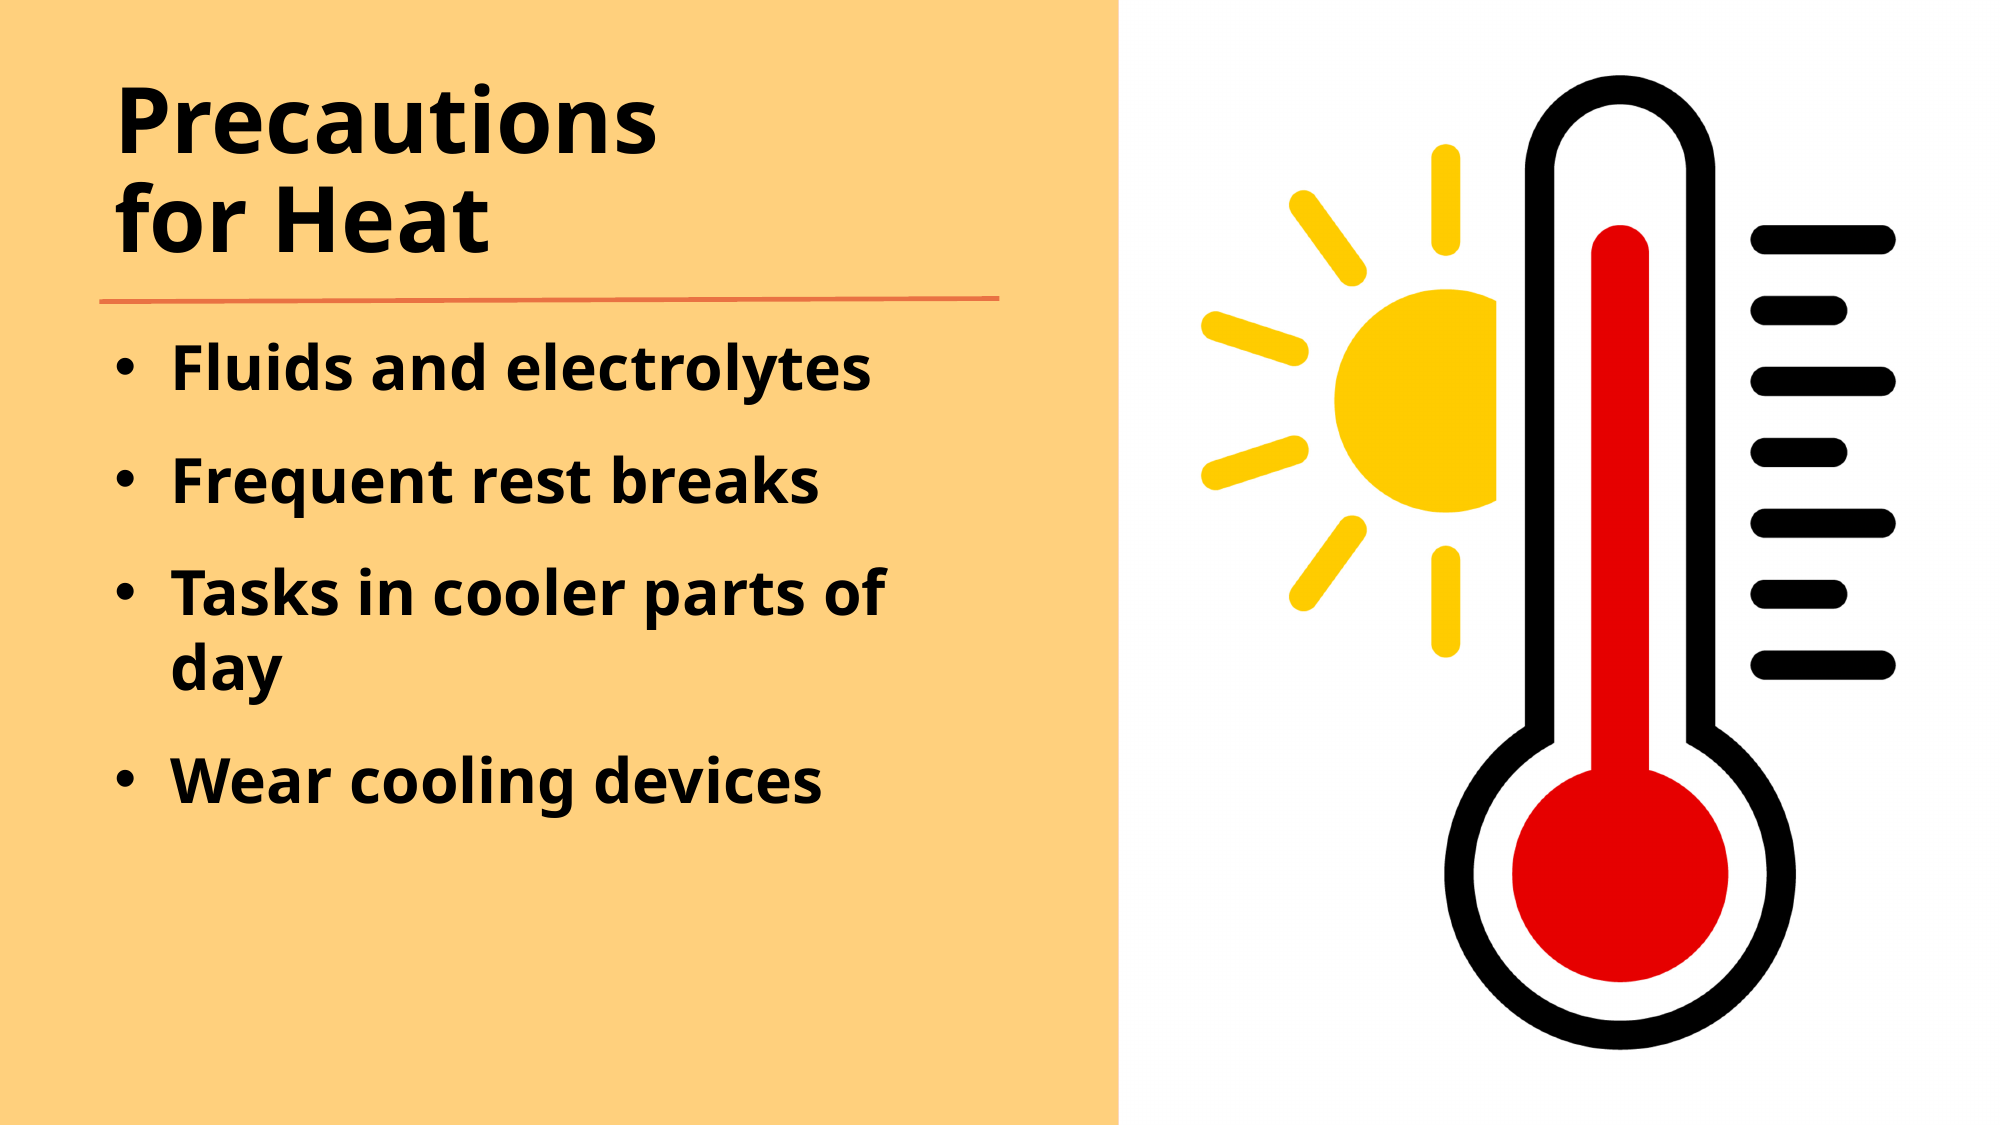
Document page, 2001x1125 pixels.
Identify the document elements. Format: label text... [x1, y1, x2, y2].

list Fluids and electrolytes Frequent rest breaks Tasks in cooler parts of day Wear cooling devices [99, 320, 1000, 1013]
title Precautions for Heat [99, 112, 1000, 280]
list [1118, 0, 2000, 1125]
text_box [99, 298, 1000, 302]
text_box [0, 0, 1118, 1125]
